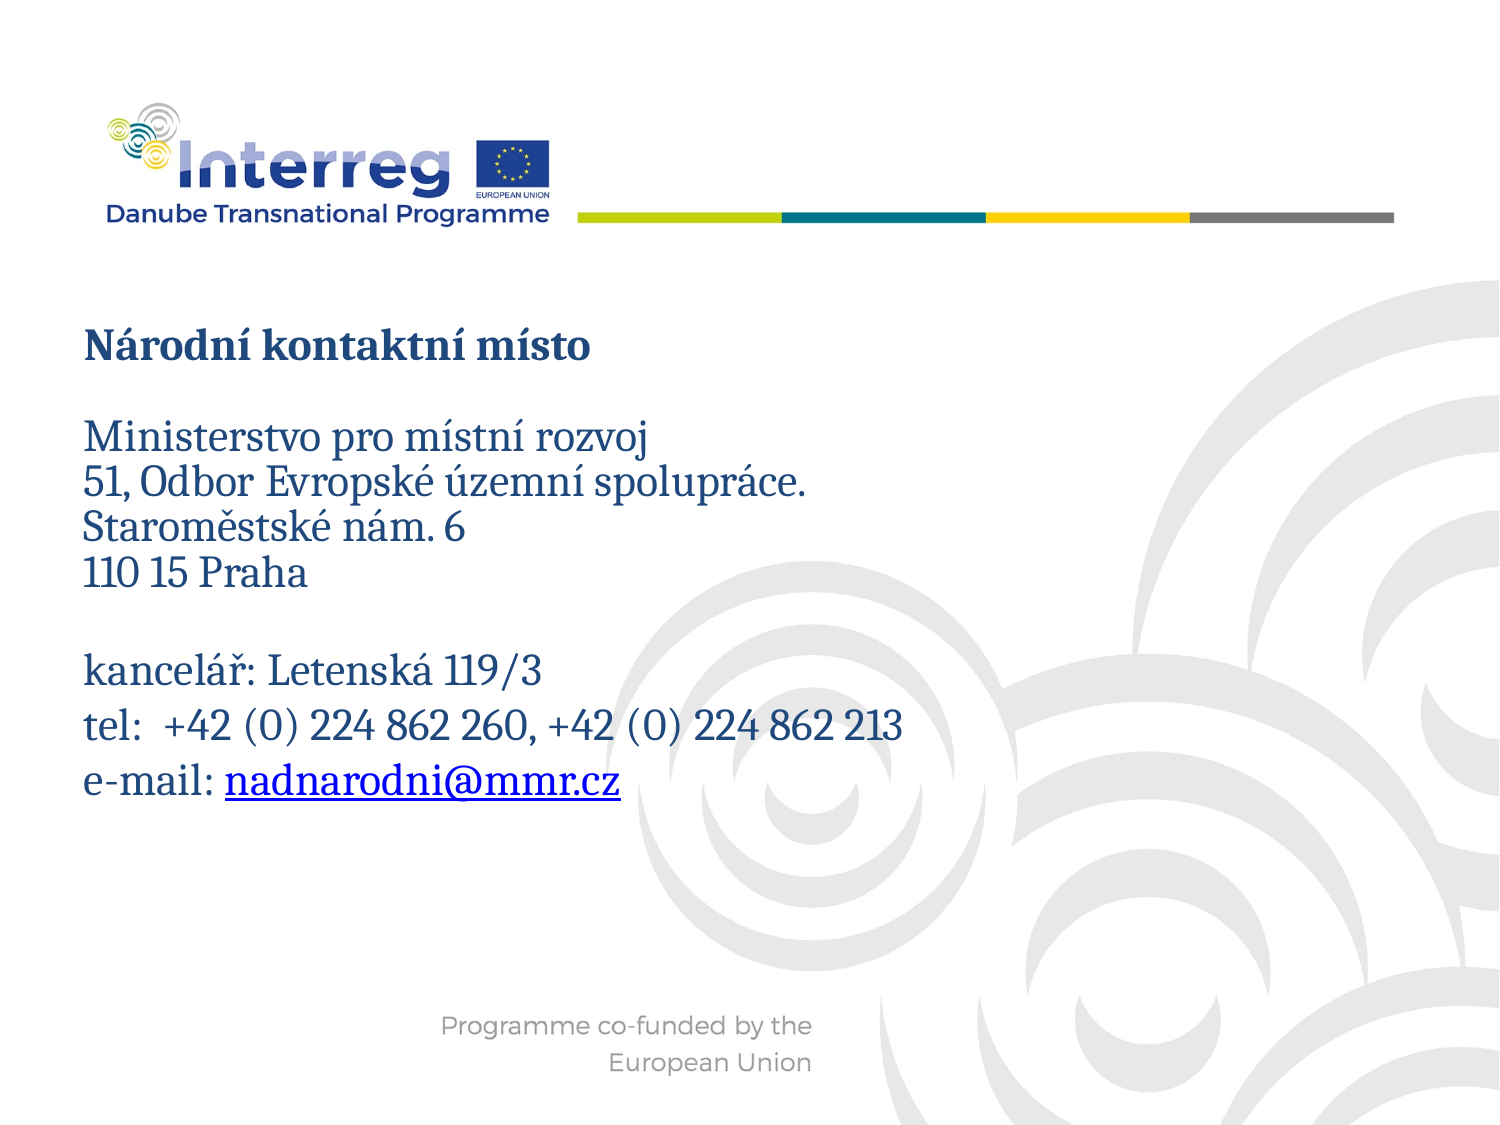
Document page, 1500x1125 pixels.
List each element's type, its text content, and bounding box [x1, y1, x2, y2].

picture [0, 0, 1500, 1125]
text_box Národní kontaktní místo Ministerstvo pro místní rozvoj 51, Odbor Evropské územní spolupráce. Staroměstské nám. 6 110 15 Praha kancelář: Letenská 119/3 tel: +42 (0) 224 862 260, +42 (0) 224 862 213 e-mail: nadnarodni@mmr.cz [69, 326, 1034, 858]
